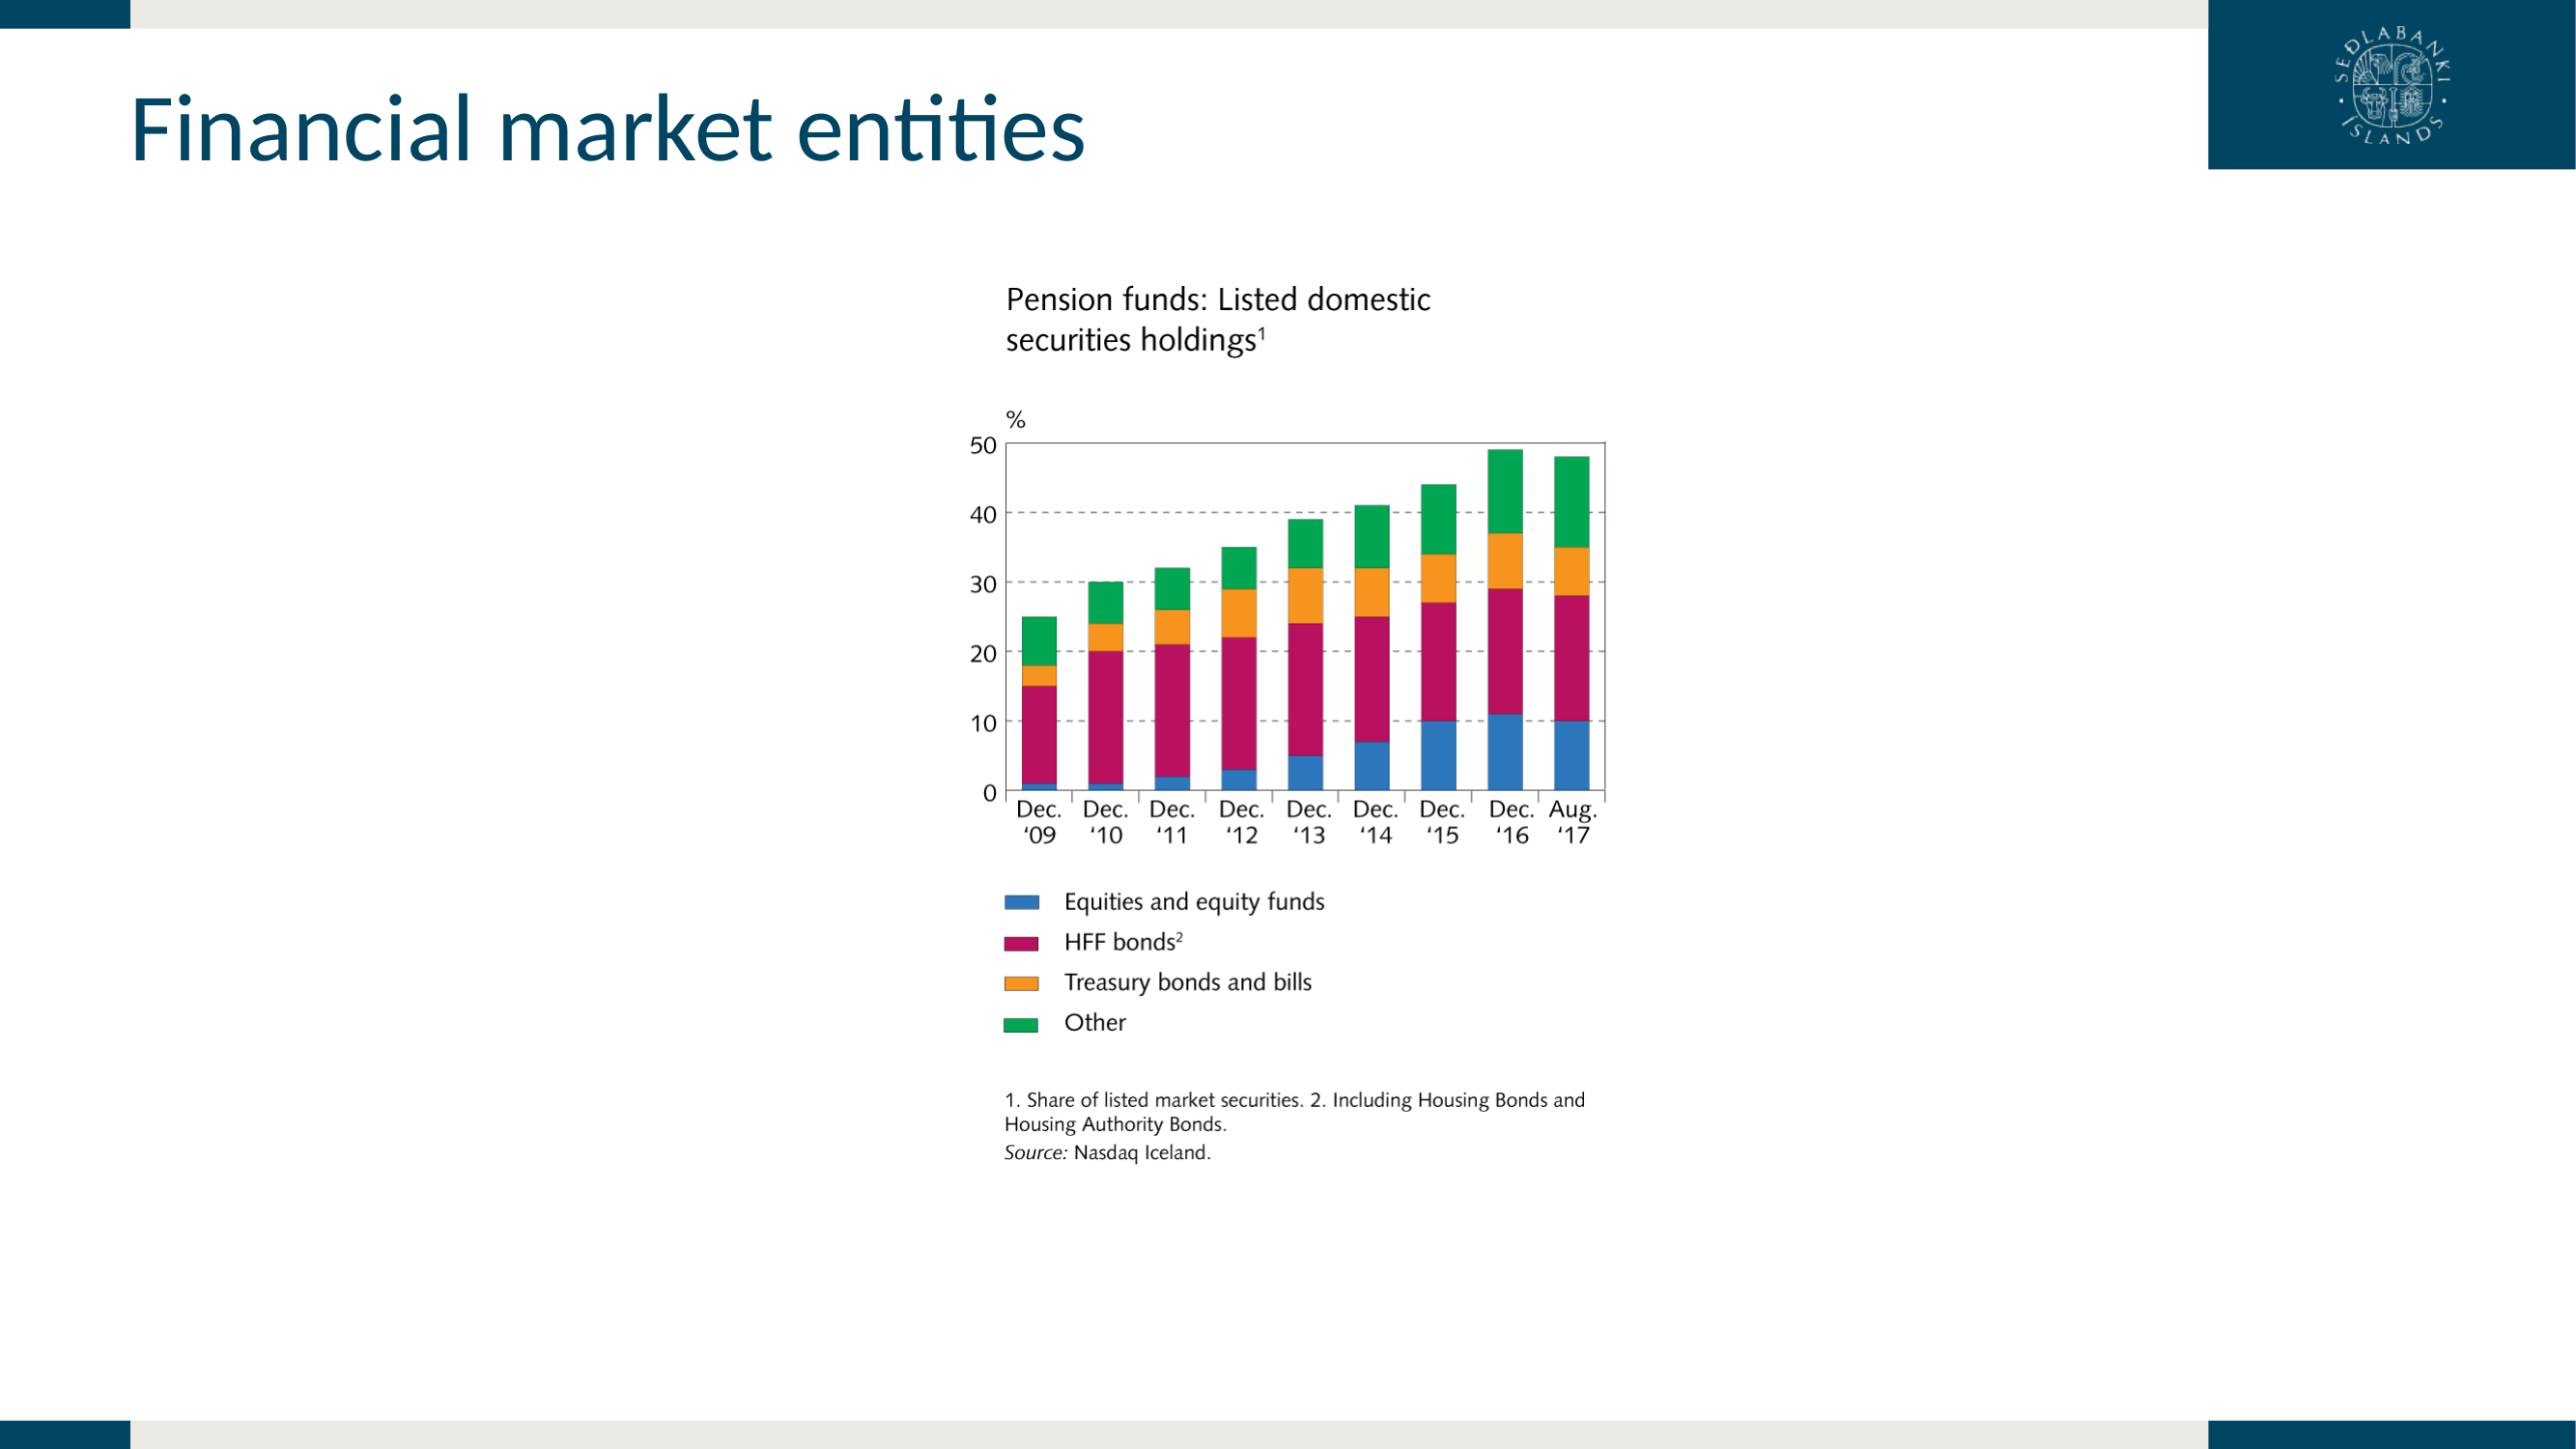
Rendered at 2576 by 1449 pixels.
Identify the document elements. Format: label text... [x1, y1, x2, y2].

picture [970, 283, 1606, 1166]
title Financial market entities [129, 86, 2178, 290]
